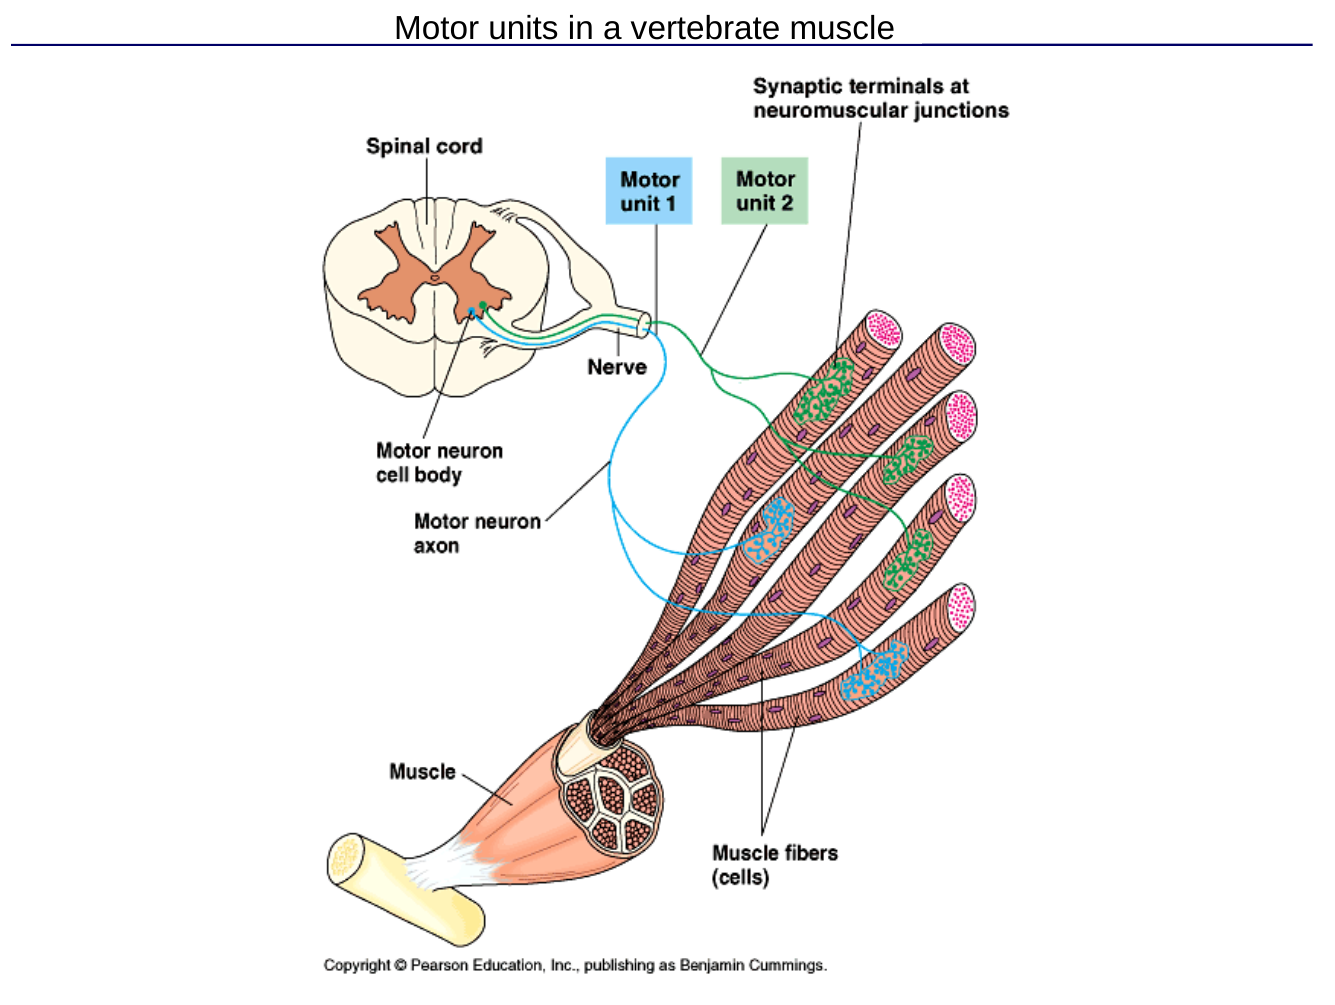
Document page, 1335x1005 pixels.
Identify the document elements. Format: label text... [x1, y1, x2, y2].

title Motor units in a vertebrate muscle [0, 0, 1291, 67]
picture [312, 66, 1023, 984]
